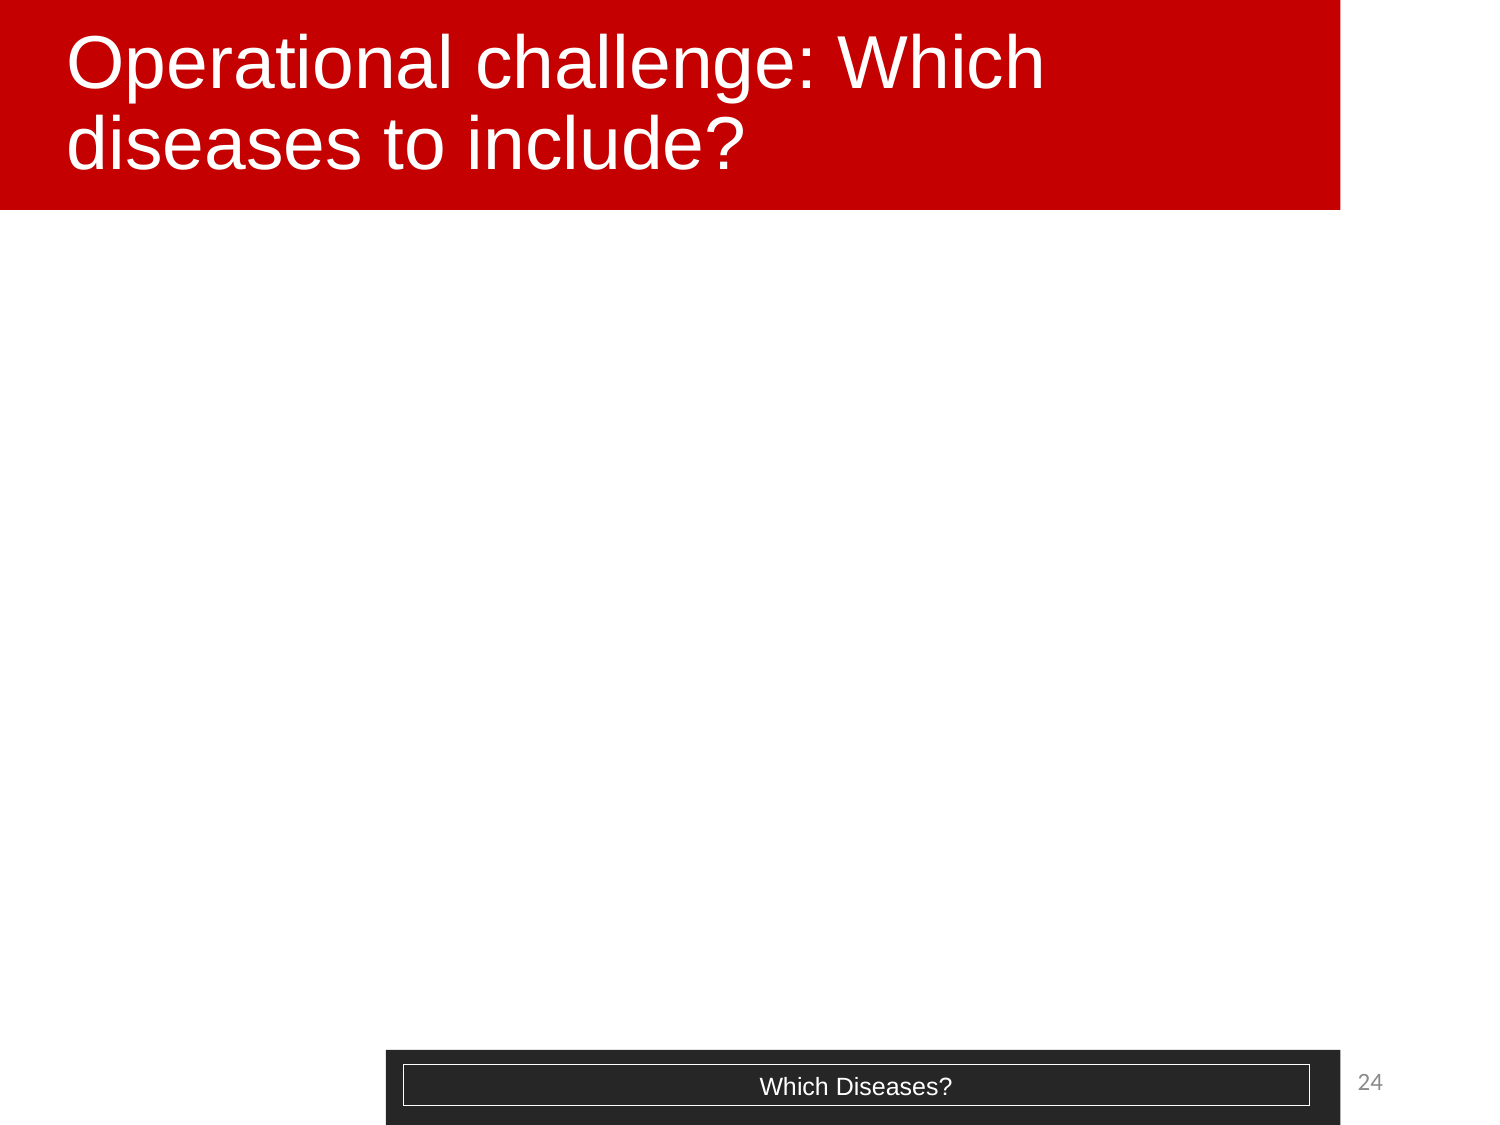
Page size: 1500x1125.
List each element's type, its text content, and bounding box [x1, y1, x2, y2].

title Operational challenge: Which diseases to include? [51, 0, 1341, 210]
footer Which Diseases? [403, 1064, 1219, 1106]
slide_number 24 [1219, 1051, 1399, 1110]
